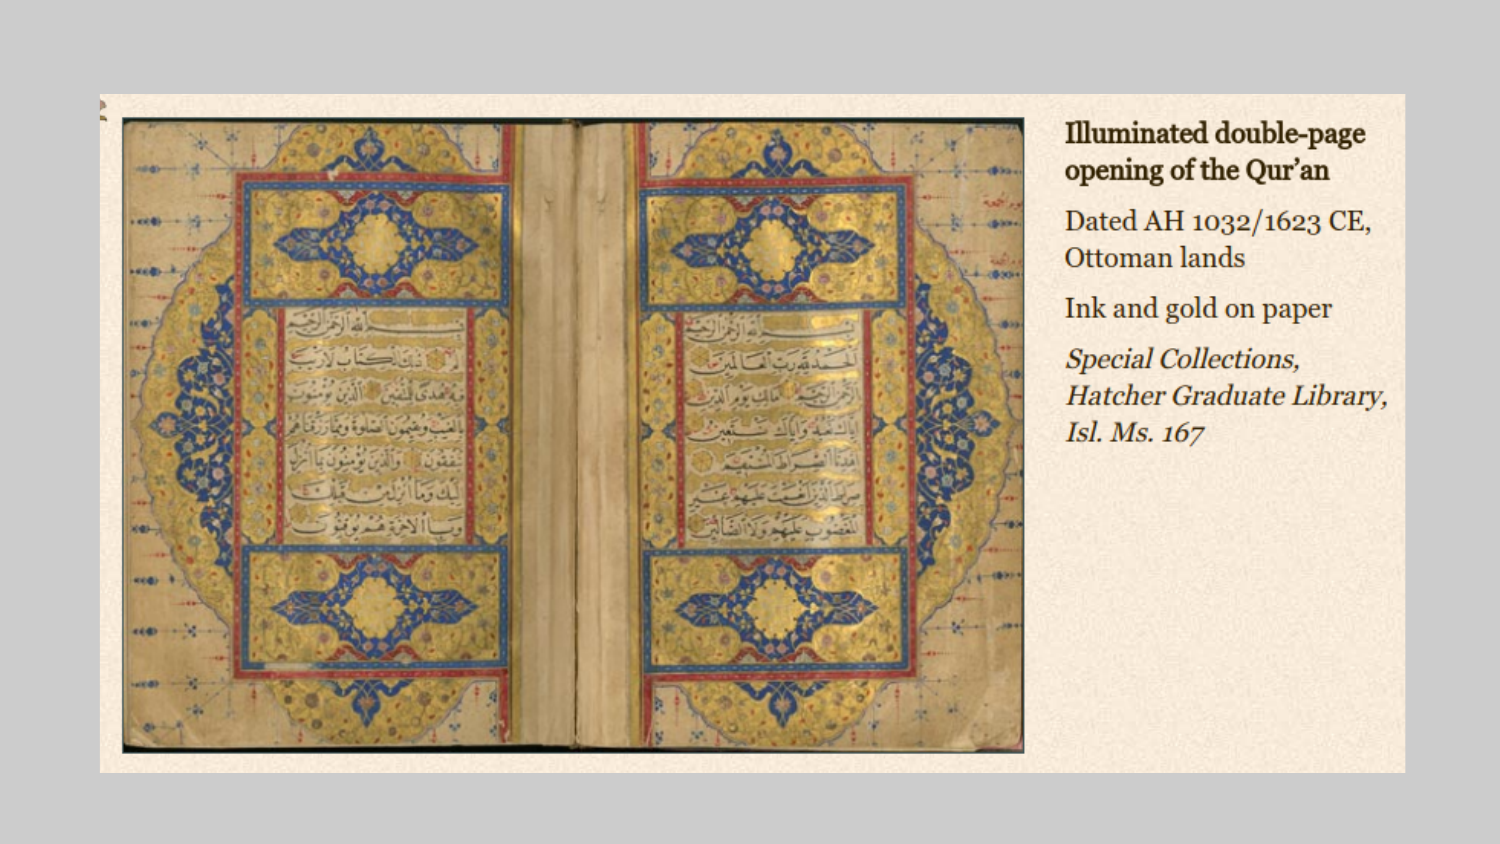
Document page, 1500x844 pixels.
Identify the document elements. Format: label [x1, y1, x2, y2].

picture [99, 93, 1406, 773]
